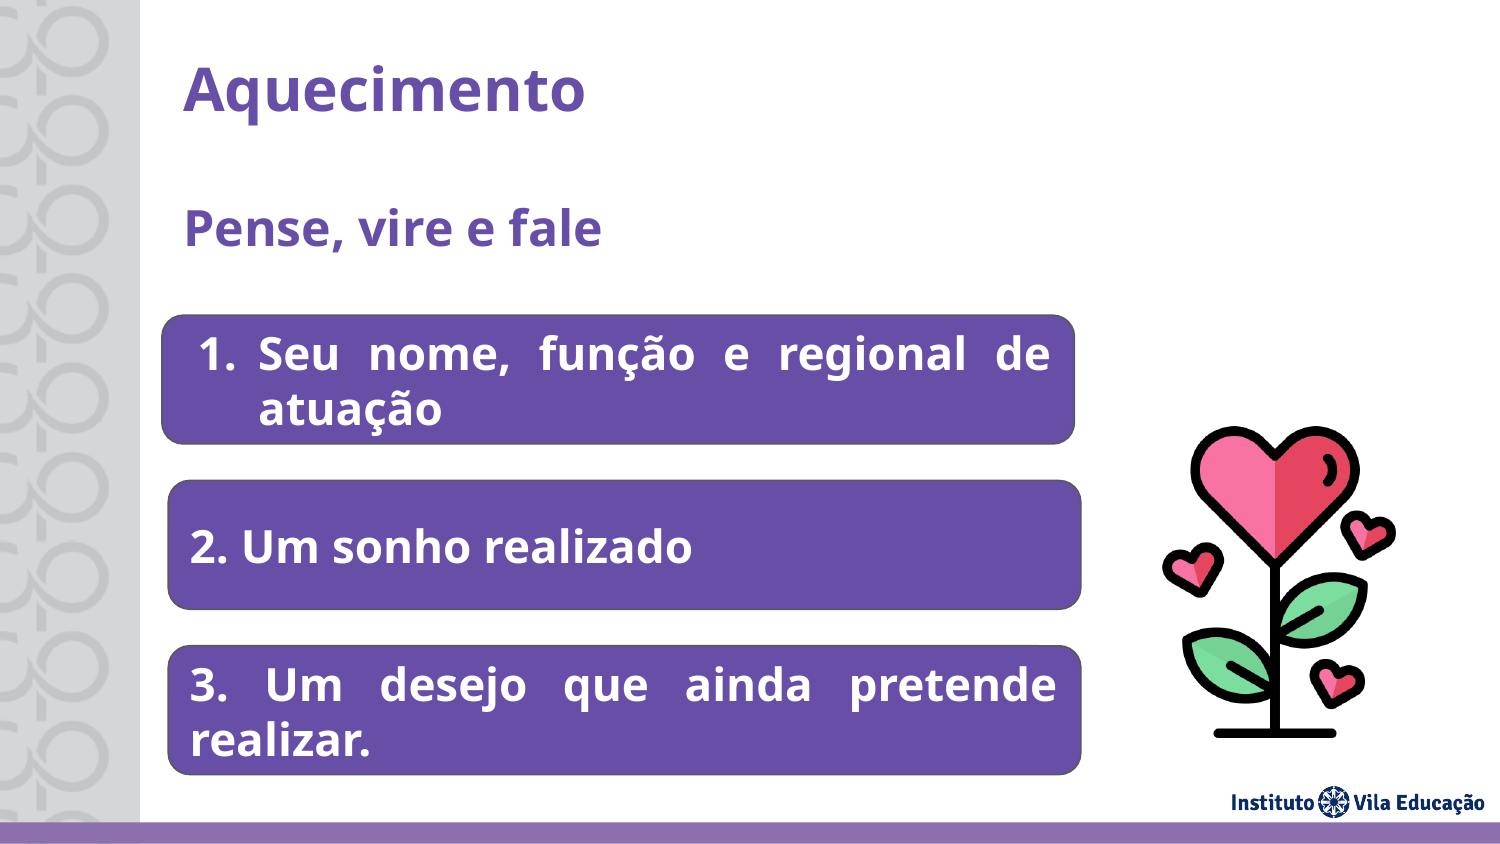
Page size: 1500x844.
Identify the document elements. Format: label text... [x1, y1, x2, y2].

text_box 2. Um sonho realizado [168, 480, 1081, 610]
picture [1216, 783, 1500, 823]
text_box Aquecimento Pense, vire e fale [168, 36, 1026, 272]
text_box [0, 0, 141, 844]
text_box [145, 822, 1500, 844]
text_box Seu nome, função e regional de atuação [161, 315, 1075, 444]
text_box 3. Um desejo que ainda pretende realizar. [168, 645, 1081, 775]
picture [1123, 426, 1435, 738]
